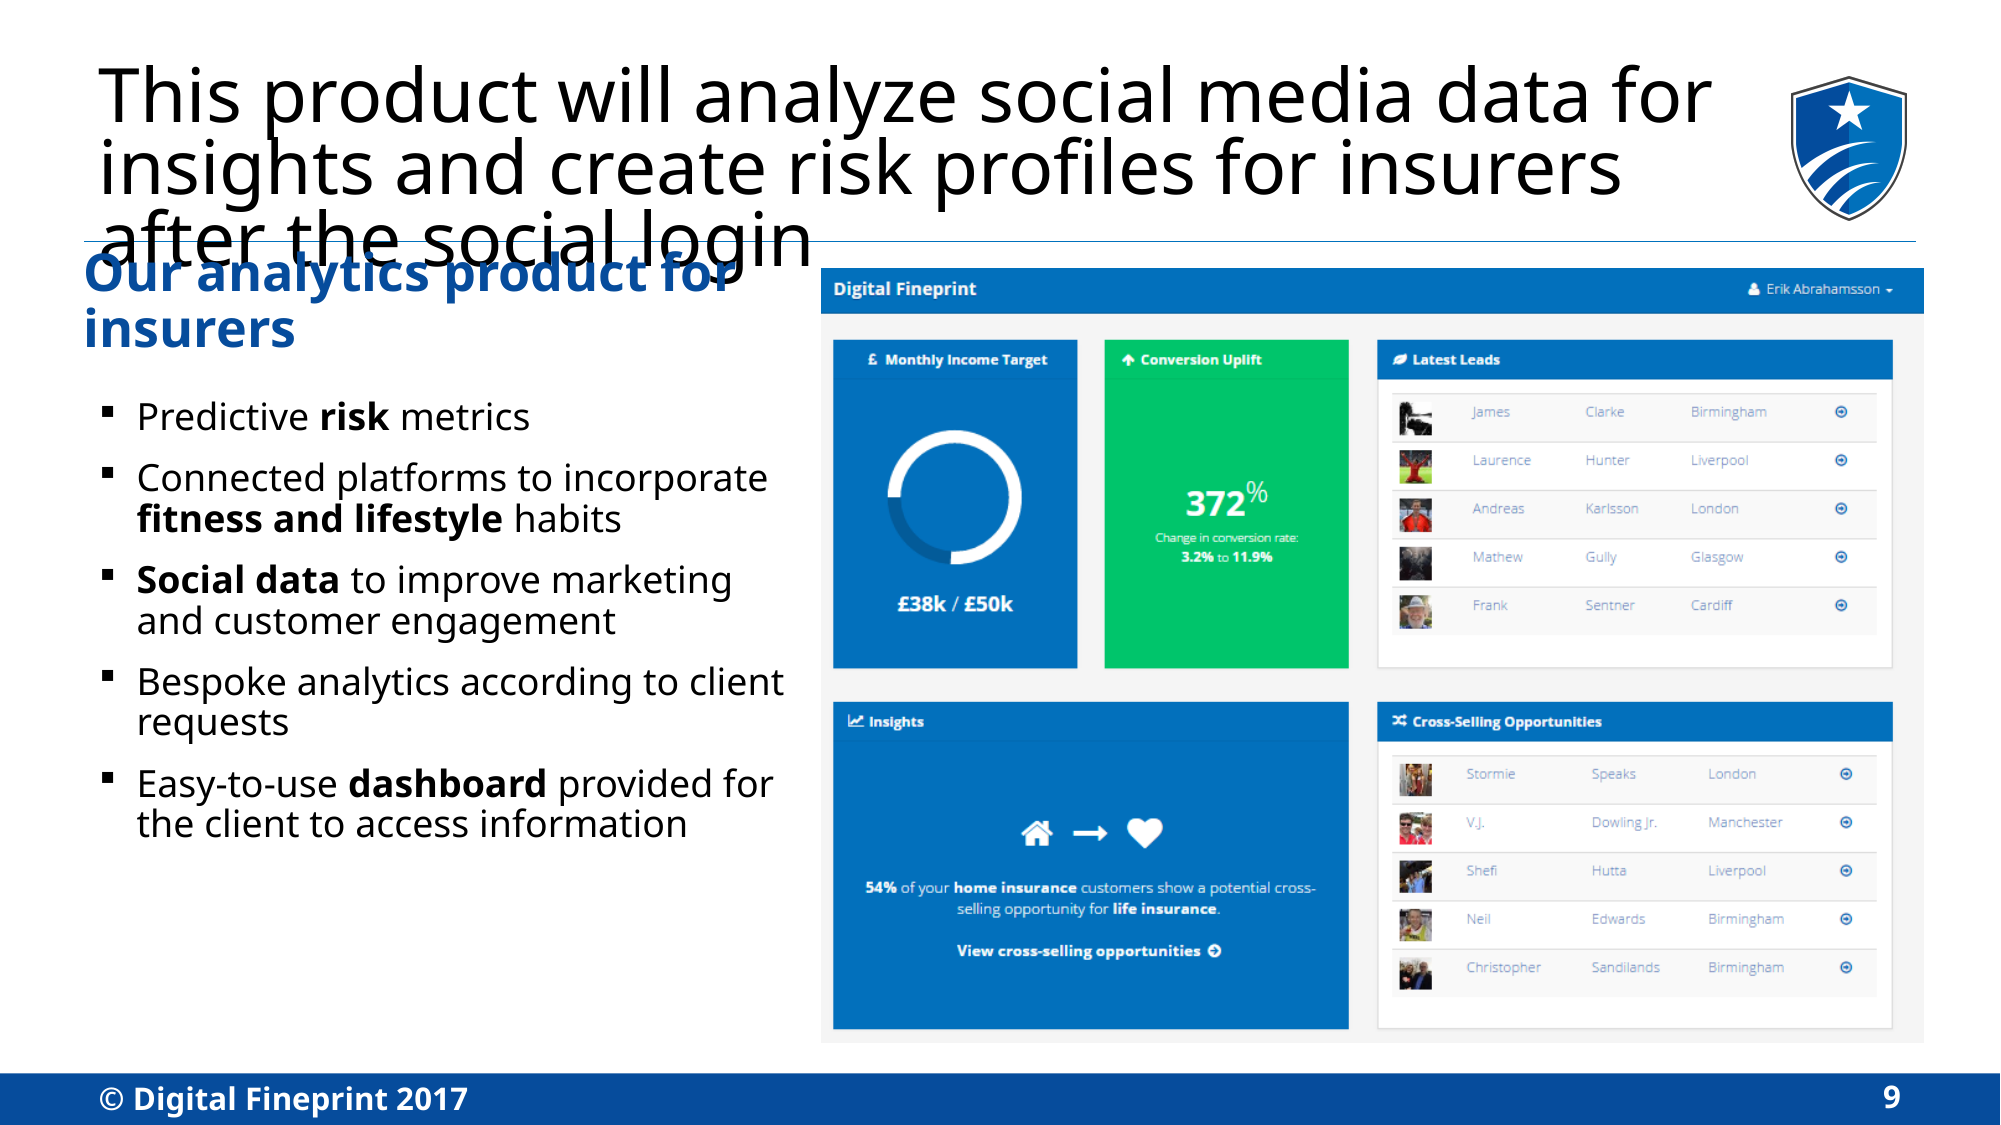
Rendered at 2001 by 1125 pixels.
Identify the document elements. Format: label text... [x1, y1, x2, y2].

picture [1808, 76, 1907, 221]
list Predictive risk metrics Connected platforms to incorporate fitness and lifestyle habits Social data to improve marketing and customer engagement Bespoke analytics according to client requests Easy-to-use dashboard provided for the client to access information [84, 390, 821, 943]
picture [821, 268, 1924, 1043]
title This product will analyze social media data for insights and create risk profiles for insurers after the social login [84, 57, 1808, 223]
slide_number 9 [1513, 1069, 1916, 1119]
text_box Our analytics product for insurers [84, 283, 820, 374]
